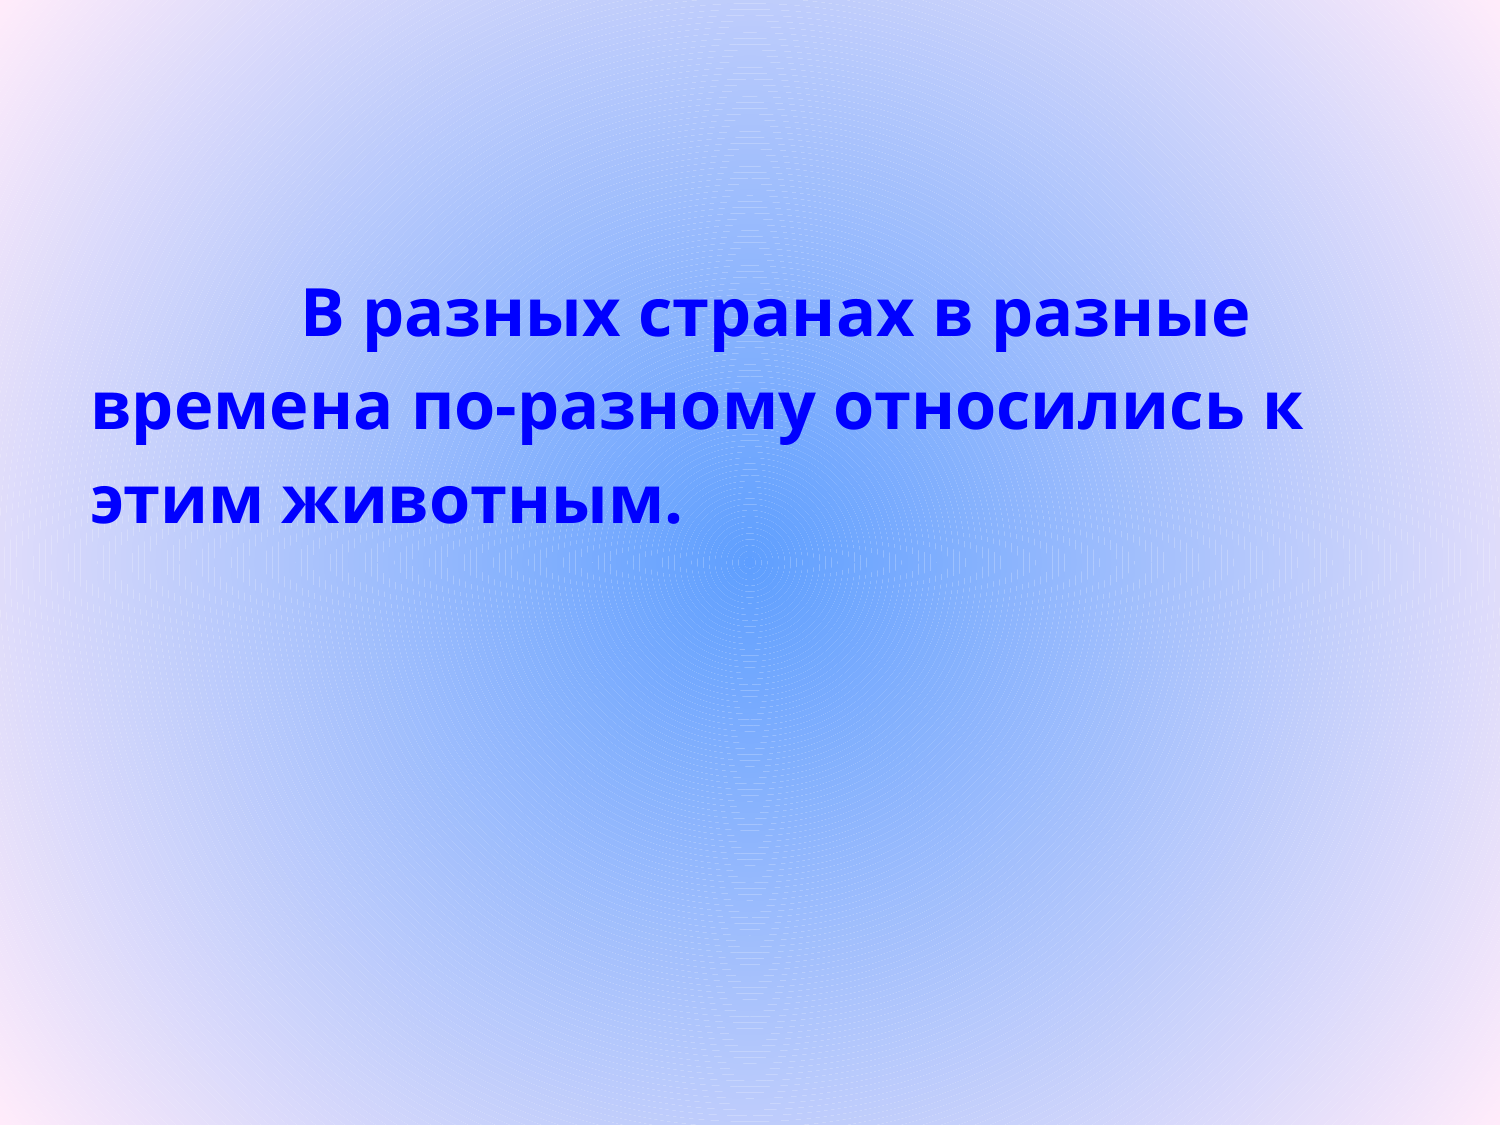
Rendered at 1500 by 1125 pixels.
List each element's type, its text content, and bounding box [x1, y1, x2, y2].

list В разных странах в разные времена по-разному относились к этим животным. [75, 262, 1425, 1005]
